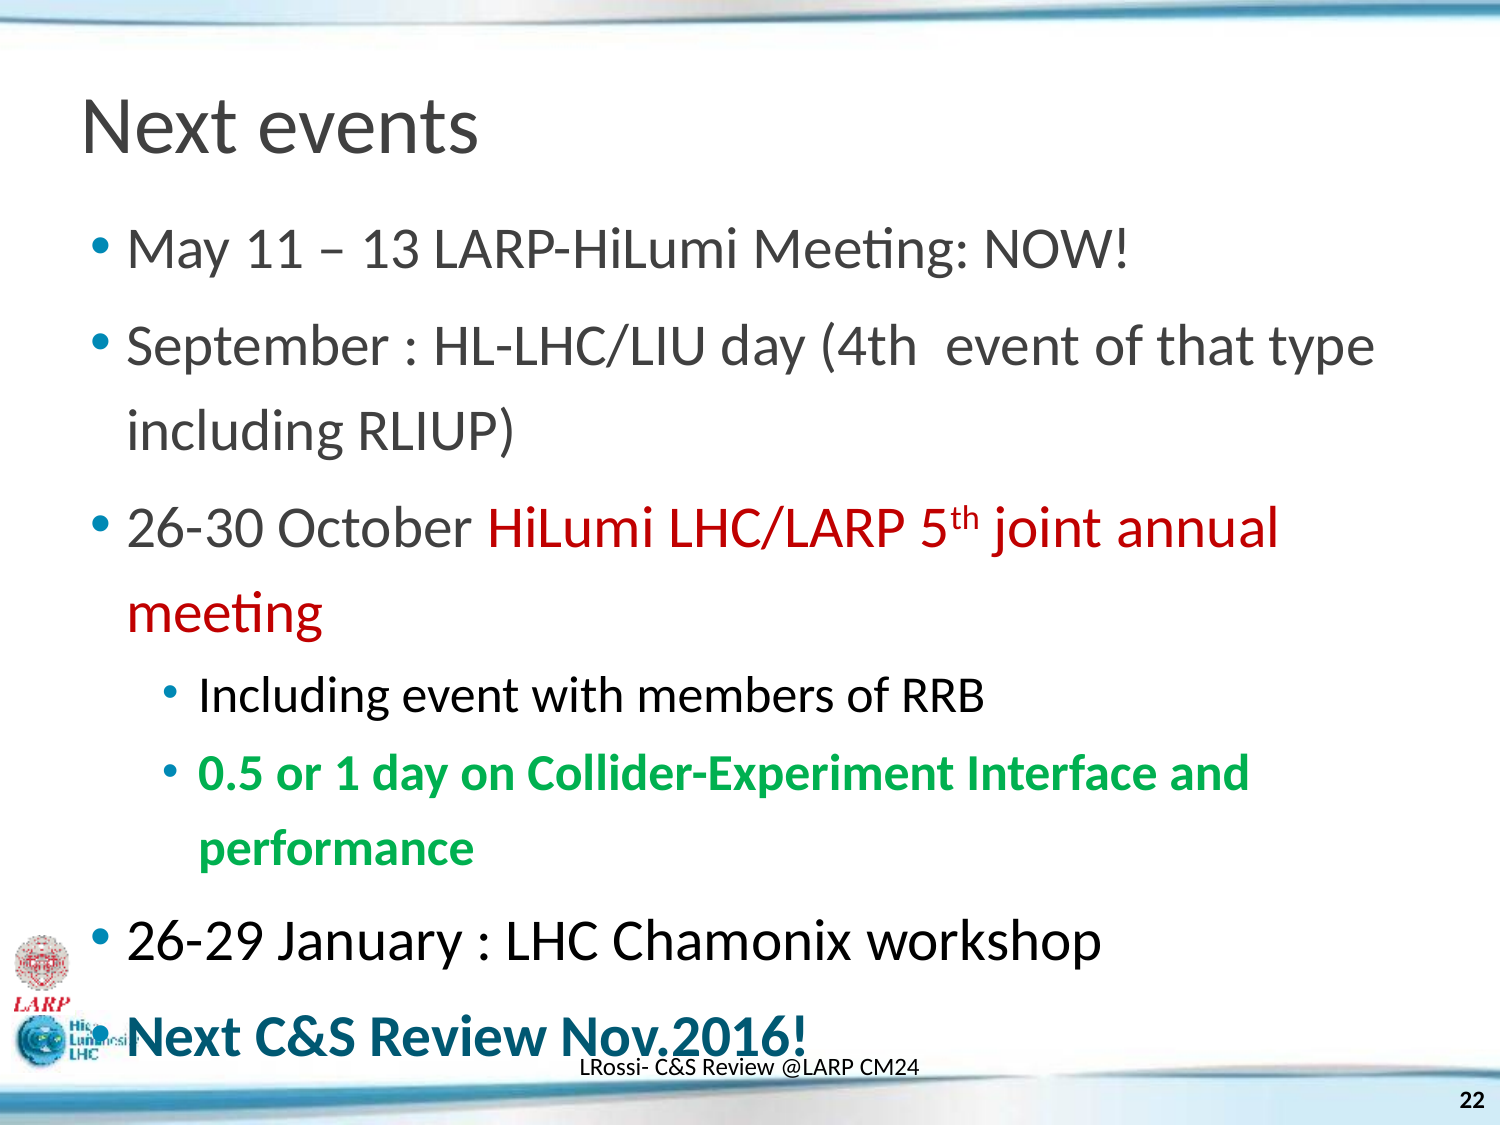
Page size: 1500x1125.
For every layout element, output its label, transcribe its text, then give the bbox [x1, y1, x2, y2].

slide_number 22 [1425, 1072, 1500, 1125]
title Next events [75, 45, 1425, 195]
footer LRossi- C&S Review @LARP CM24 [512, 1035, 988, 1096]
list May 11 – 13 LARP-HiLumi Meeting: NOW! September : HL-LHC/LIU day (4th event of that type including RLIUP) 26-30 October HiLumi LHC/LARP 5th joint annual meeting Including event with members of RRB 0.5 or 1 day on Collider-Experiment Interface and performance 26-29 January : LHC Chamonix workshop Next C&S Review Nov.2016! [75, 195, 1425, 1073]
picture [0, 0, 1500, 1125]
